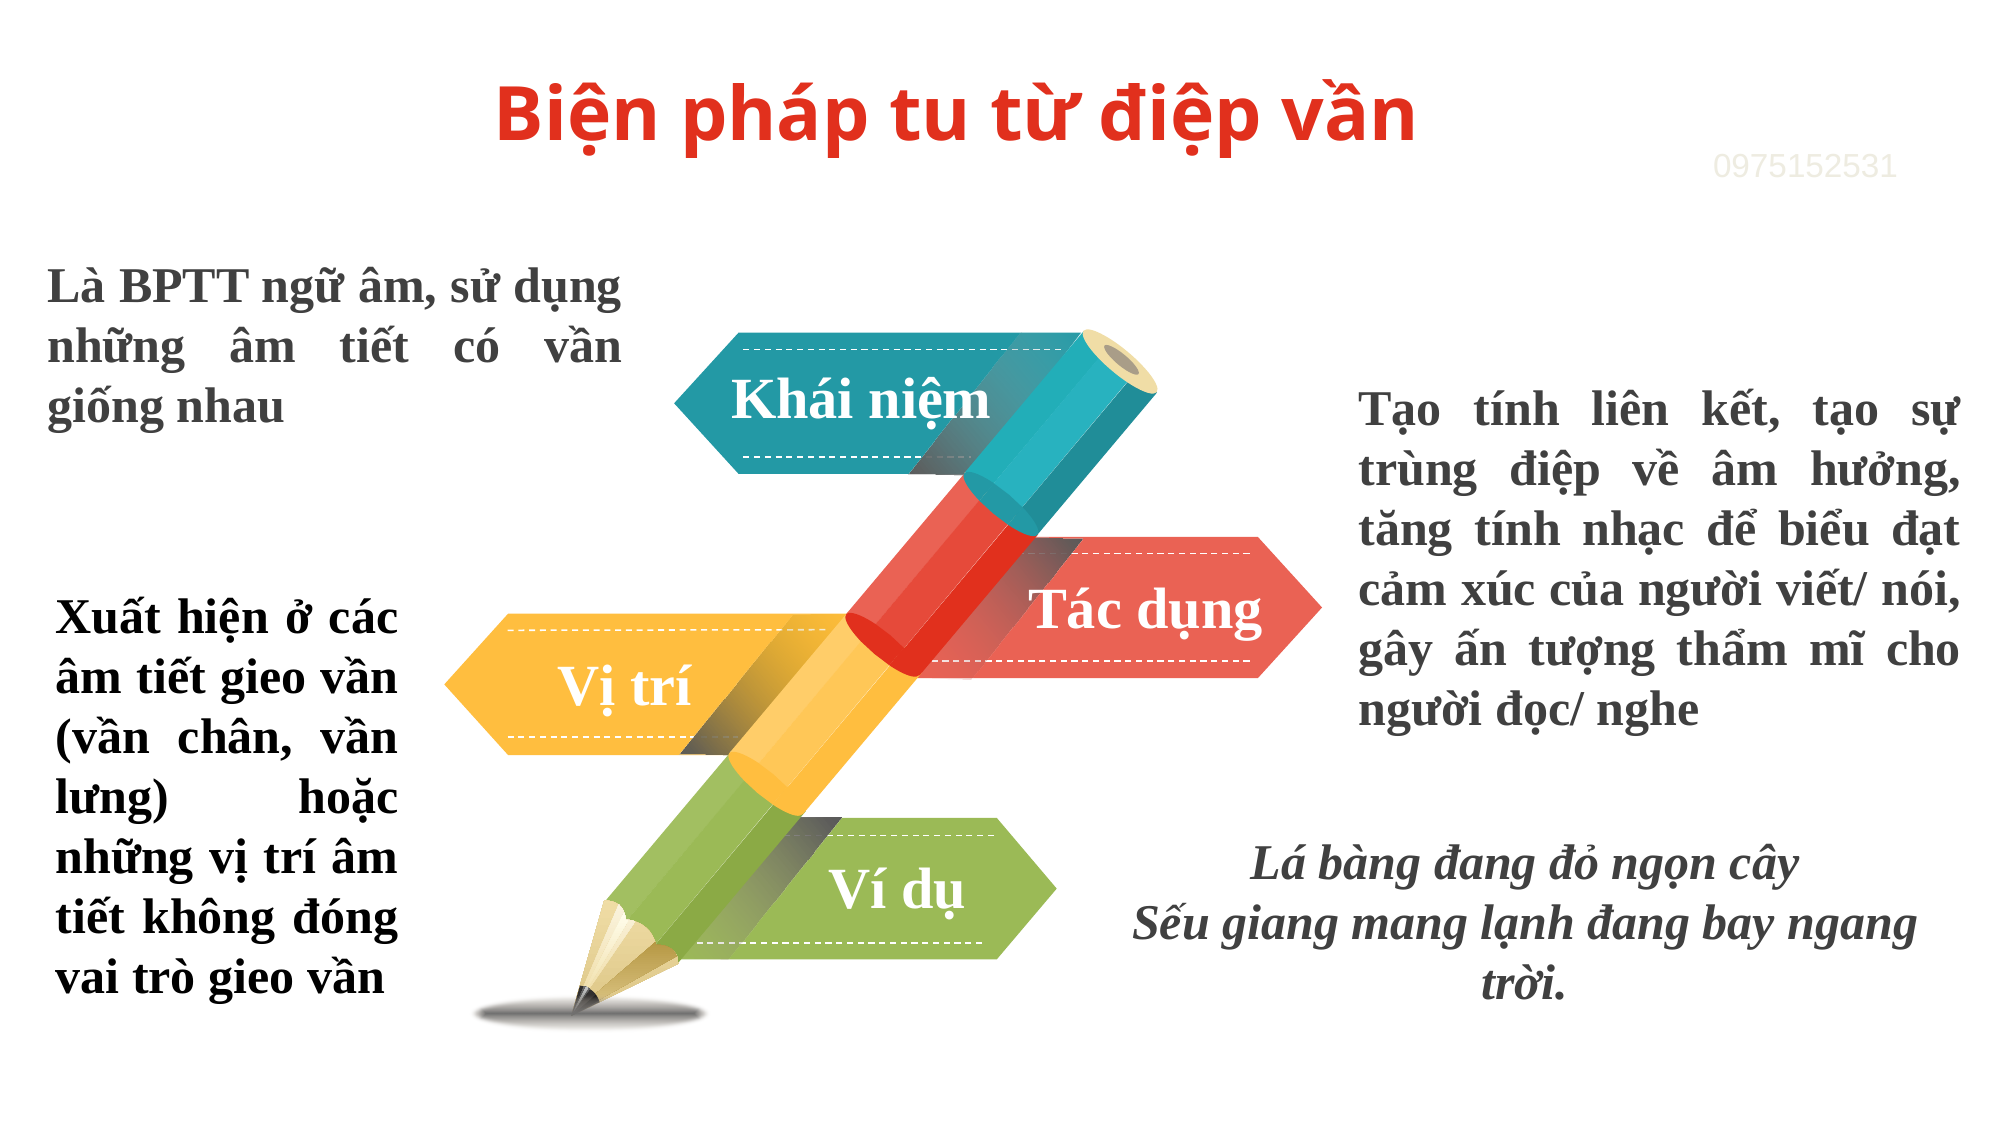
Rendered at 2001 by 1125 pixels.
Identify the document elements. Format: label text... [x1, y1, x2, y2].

text_box Lá bàng đang đỏ ngọn cây Sếu giang mang lạnh đang bay ngang trời. [1327, 822, 1978, 1017]
text_box Biện pháp tu từ điệp vần [94, 39, 1820, 163]
text_box Là BPTT ngữ âm, sử dụng những âm tiết có vần giống nhau [32, 244, 638, 440]
text_box Xuất hiện ở các âm tiết gieo vần (vần chân, vần lưng) hoặc những vị trí âm tiết không đóng vai trò gieo vần [40, 576, 414, 1012]
text_box 0975152531 [1698, 137, 1928, 192]
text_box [444, 250, 1323, 1118]
text_box Tạo tính liên kết, tạo sự trùng điệp về âm hưởng, tăng tính nhạc để biểu đạt cảm xúc của người viết/ nói, gây ấn tượng thẩm mĩ cho người đọc/ nghe [1343, 367, 1976, 743]
